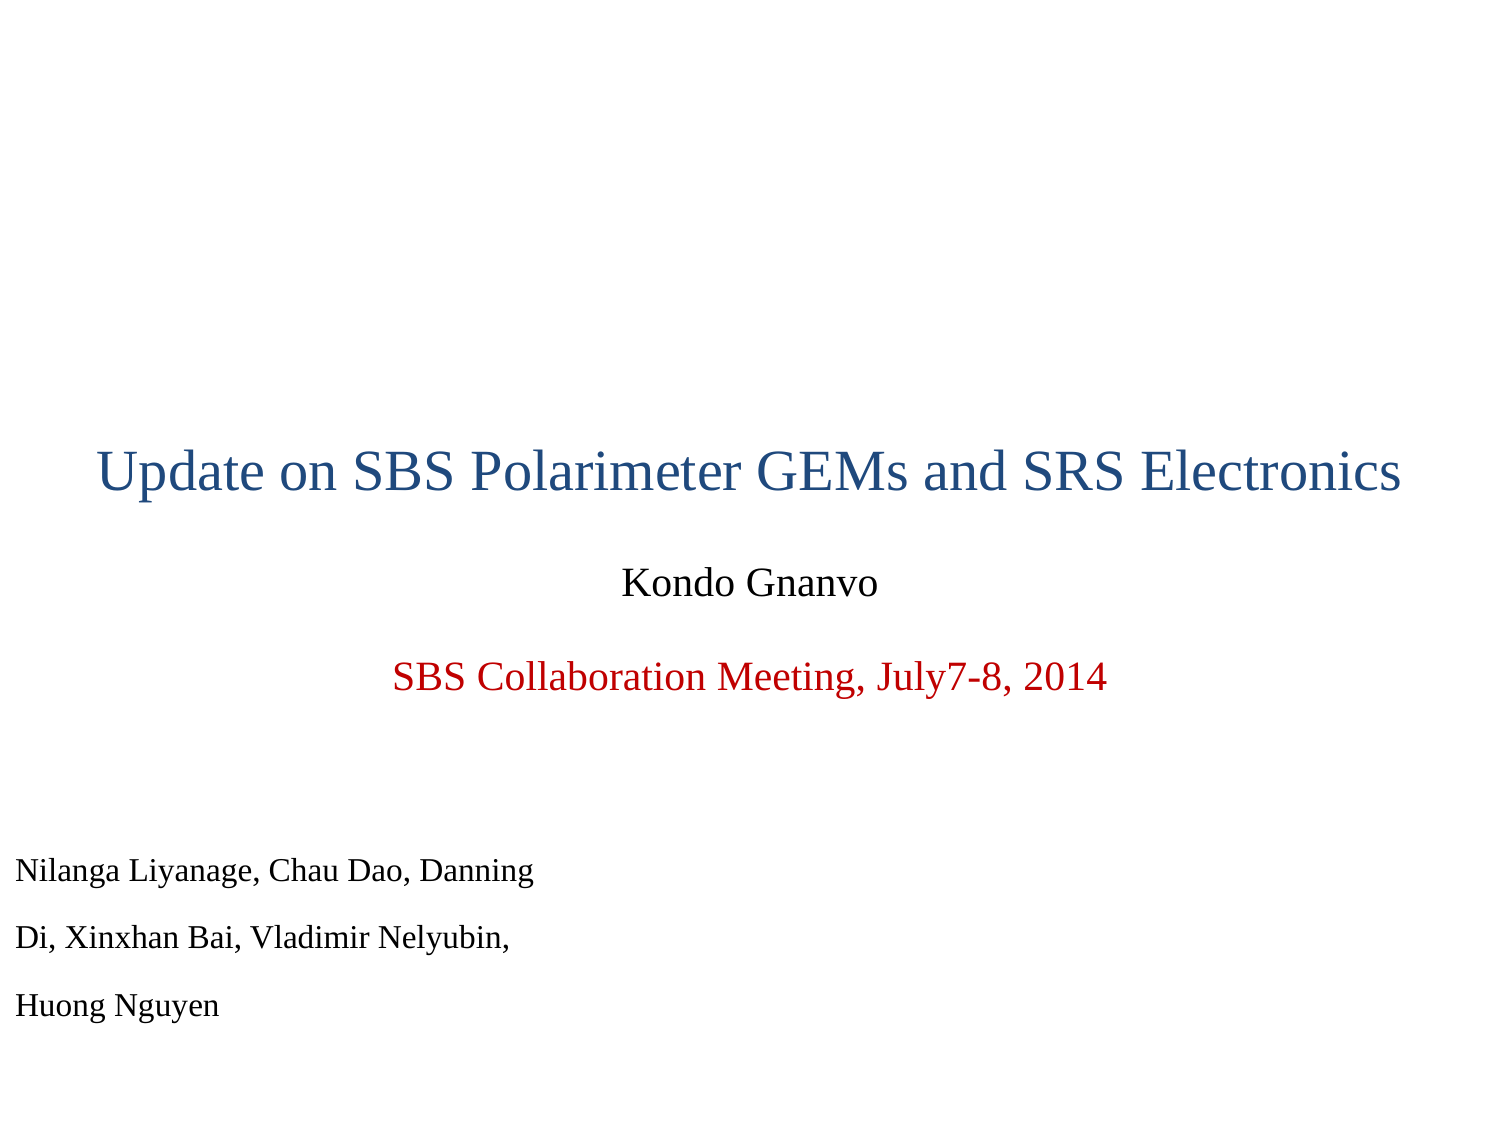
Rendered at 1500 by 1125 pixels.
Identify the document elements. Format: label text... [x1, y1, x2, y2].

text_box Nilanga Liyanage, Chau Dao, Danning Di, Xinxhan Bai, Vladimir Nelyubin, Huong Nguyen [0, 812, 550, 1038]
subtitle Kondo Gnanvo SBS Collaboration Meeting, July7-8, 2014 [0, 512, 1500, 738]
title Update on SBS Polarimeter GEMs and SRS Electronics [0, 383, 1500, 512]
